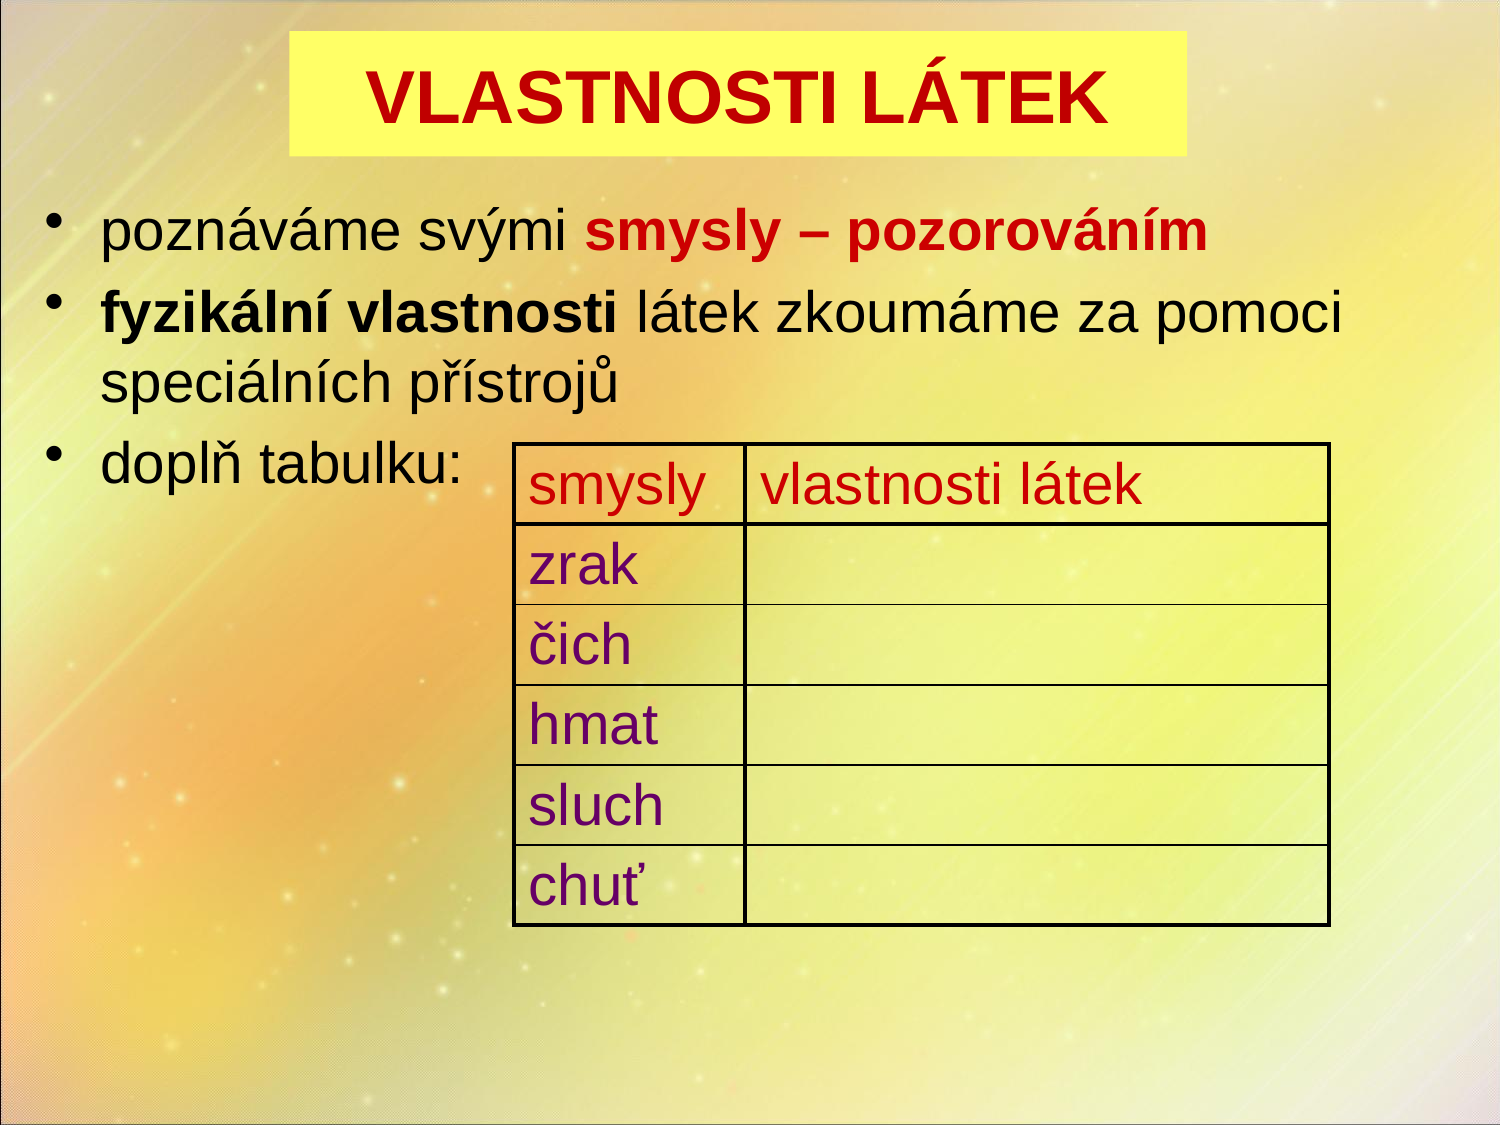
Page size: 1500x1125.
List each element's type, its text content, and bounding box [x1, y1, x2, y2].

table_cell [747, 766, 1327, 844]
table_cell [747, 605, 1327, 684]
title VLASTNOSTI LÁTEK [289, 30, 1188, 157]
table_cell zrak [516, 526, 743, 604]
table_cell [747, 846, 1327, 923]
table_header smysly [516, 446, 743, 522]
table_cell chuť [516, 846, 743, 923]
picture [0, 0, 1500, 1125]
table_header vlastnosti látek [747, 446, 1327, 522]
table_cell hmat [516, 686, 743, 764]
table_cell sluch [516, 766, 743, 844]
table_cell [747, 526, 1327, 604]
table_cell čich [516, 605, 743, 684]
list poznáváme svými smysly – pozorováním fyzikální vlastnosti látek zkoumáme za pomoci speciálních přístrojů doplň tabulku: [29, 184, 1471, 1048]
table_cell [747, 686, 1327, 764]
